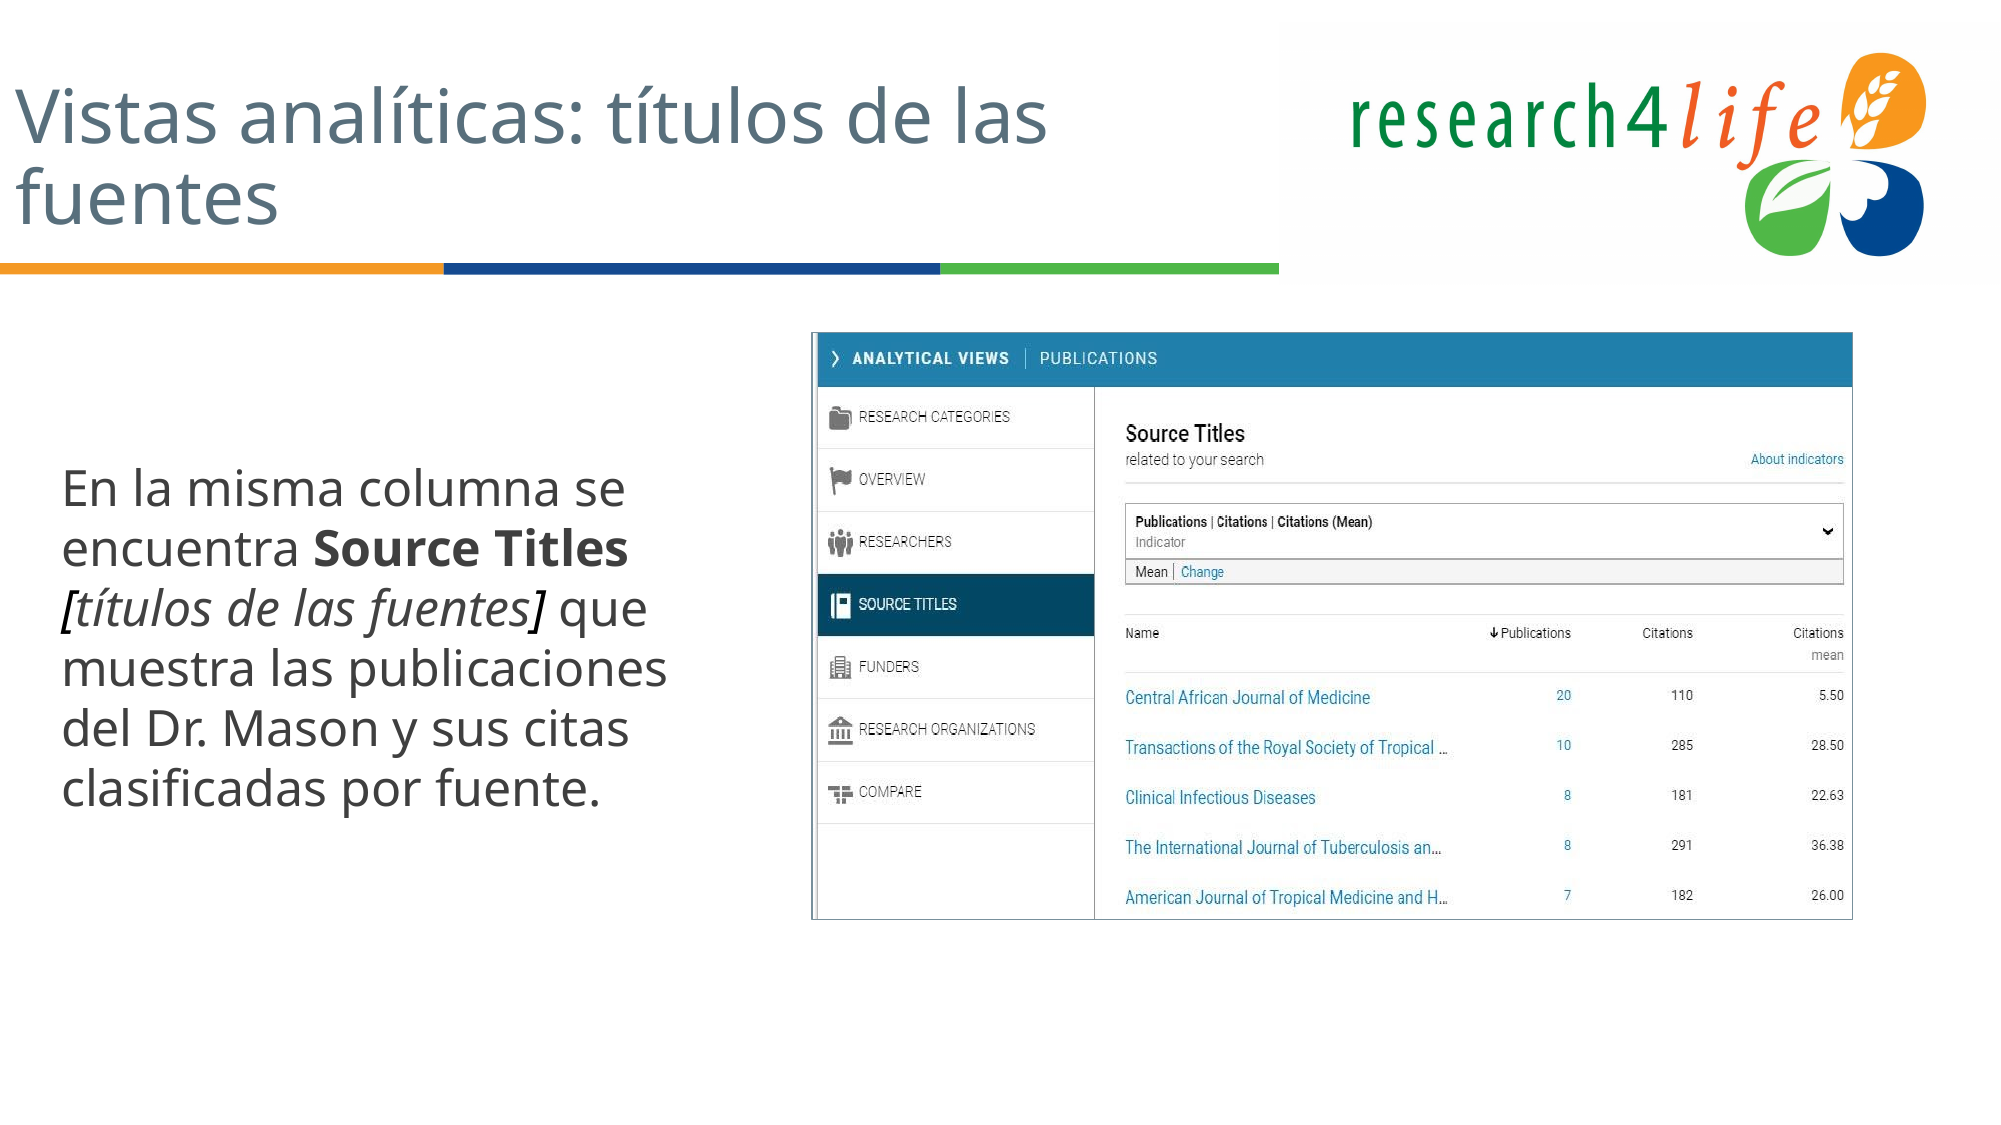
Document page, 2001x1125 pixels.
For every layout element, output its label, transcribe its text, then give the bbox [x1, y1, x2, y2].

picture [1279, 22, 2000, 285]
list En la misma columna se encuentra Source Titles [títulos de las fuentes] que muestra las publicaciones del Dr. Mason y sus citas clasificadas por fuente. [26, 448, 769, 899]
picture [812, 332, 1852, 920]
title Vistas analíticas: títulos de las fuentes [0, 71, 1302, 250]
